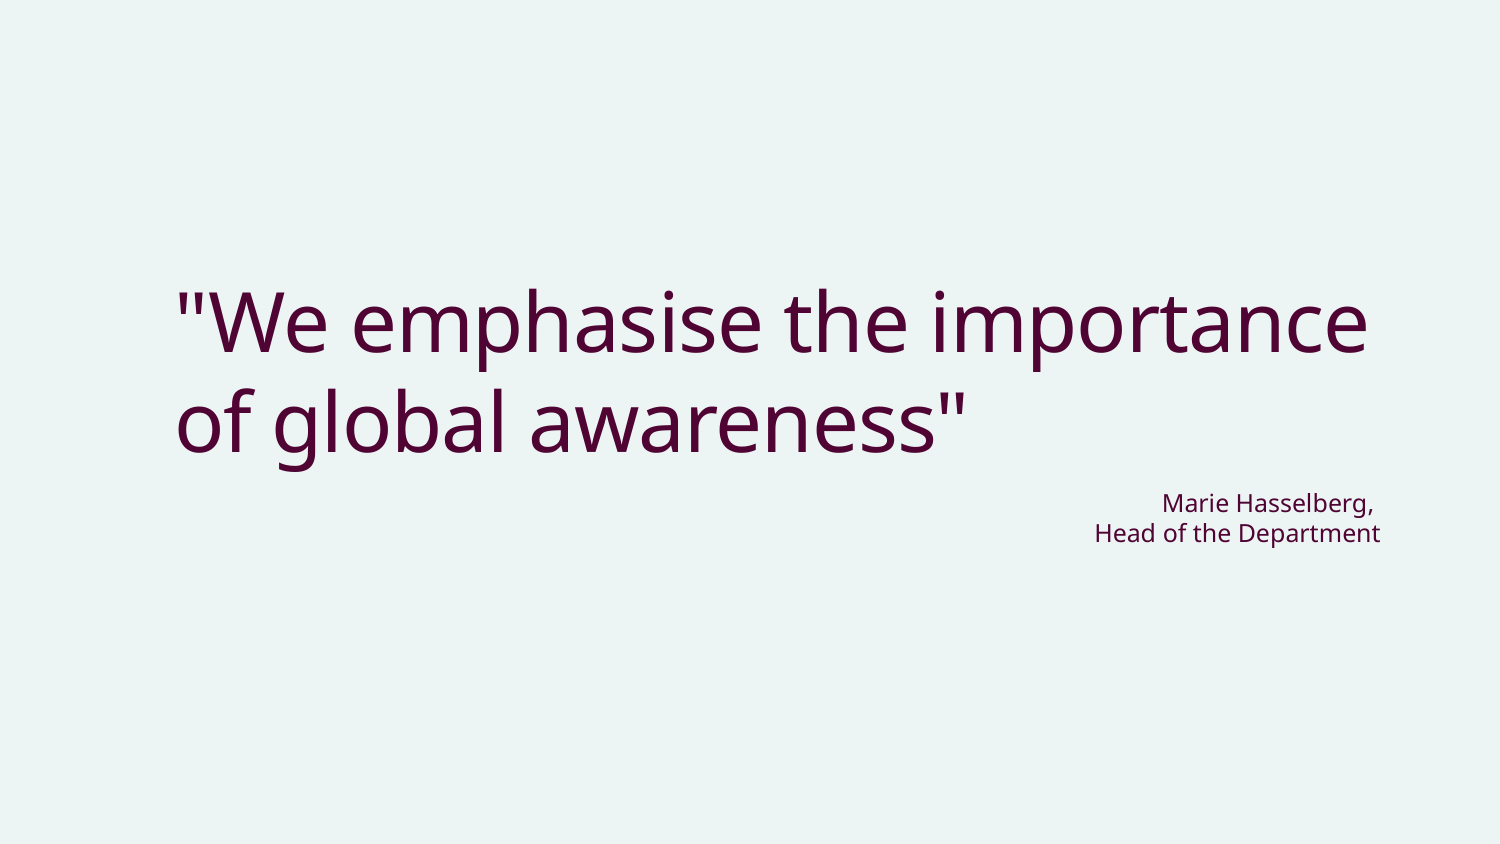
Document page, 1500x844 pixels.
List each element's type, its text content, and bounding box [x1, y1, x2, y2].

text_box Marie Hasselberg, Head of the Department [1079, 479, 1396, 555]
title "We emphasise the importance of global awareness" [159, 339, 1435, 480]
